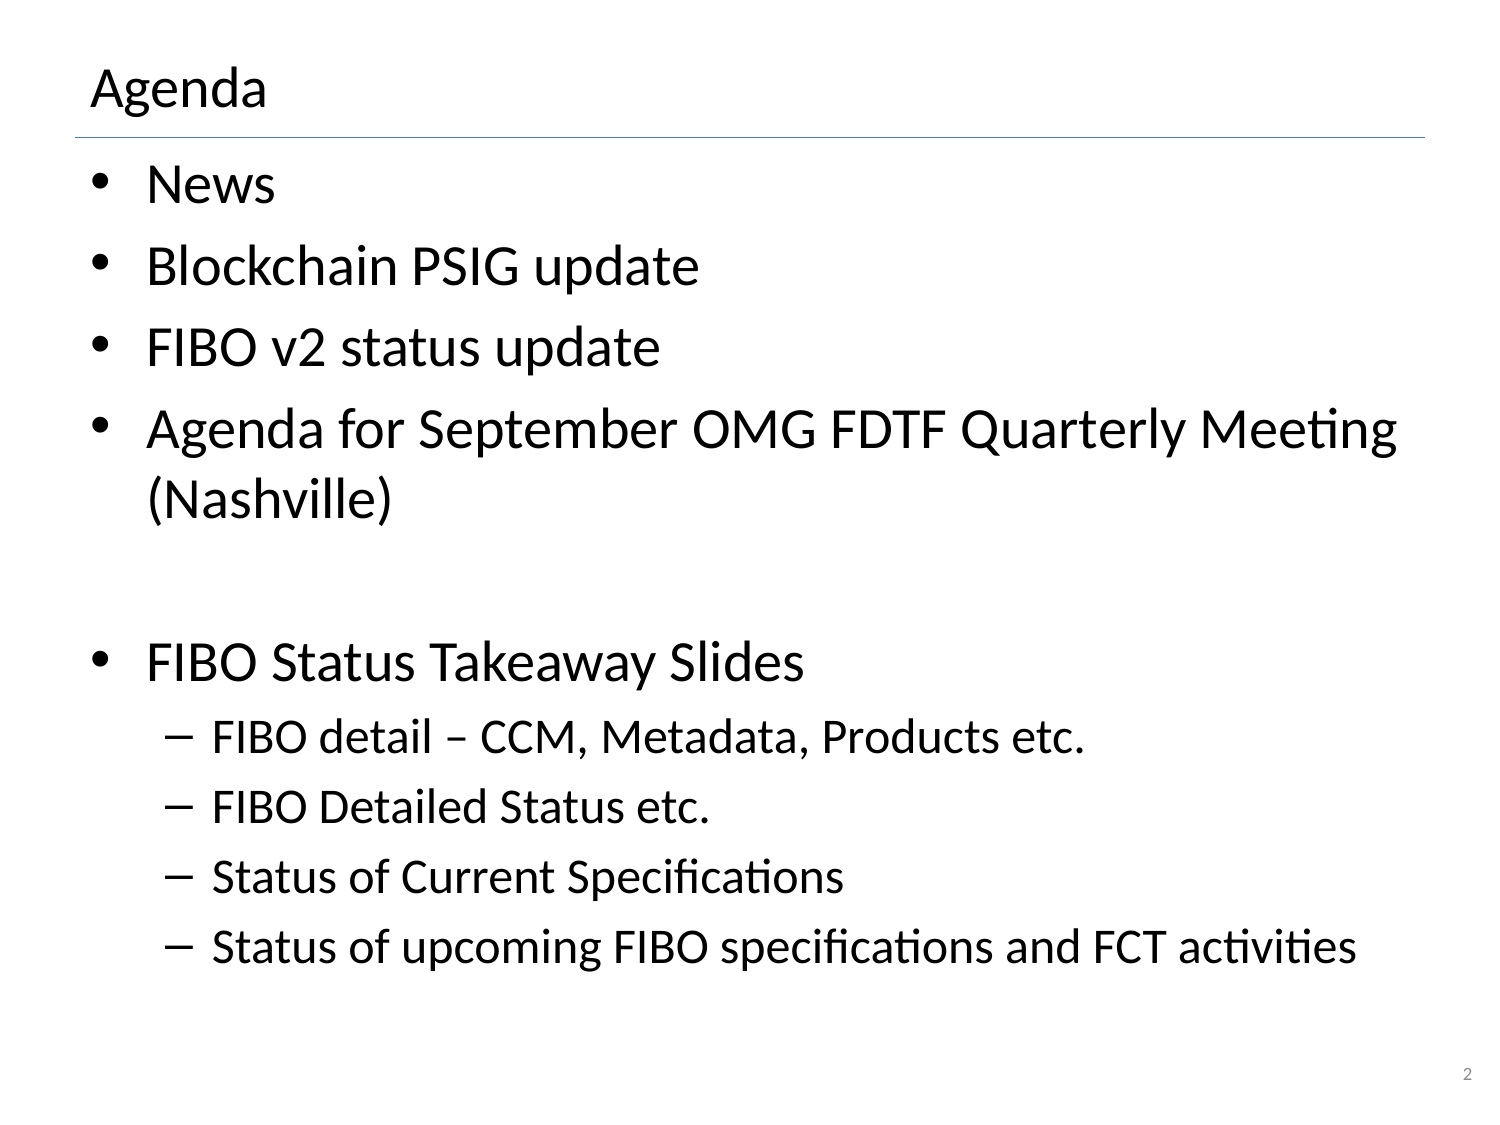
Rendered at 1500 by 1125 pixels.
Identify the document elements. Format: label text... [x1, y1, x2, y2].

list News Blockchain PSIG update FIBO v2 status update Agenda for September OMG FDTF Quarterly Meeting (Nashville) FIBO Status Takeaway Slides FIBO detail – CCM, Metadata, Products etc. FIBO Detailed Status etc. Status of Current Specifications Status of upcoming FIBO specifications and FCT activities [74, 137, 1426, 1076]
slide_number 2 [1425, 1042, 1488, 1103]
title Agenda [74, 37, 1426, 131]
